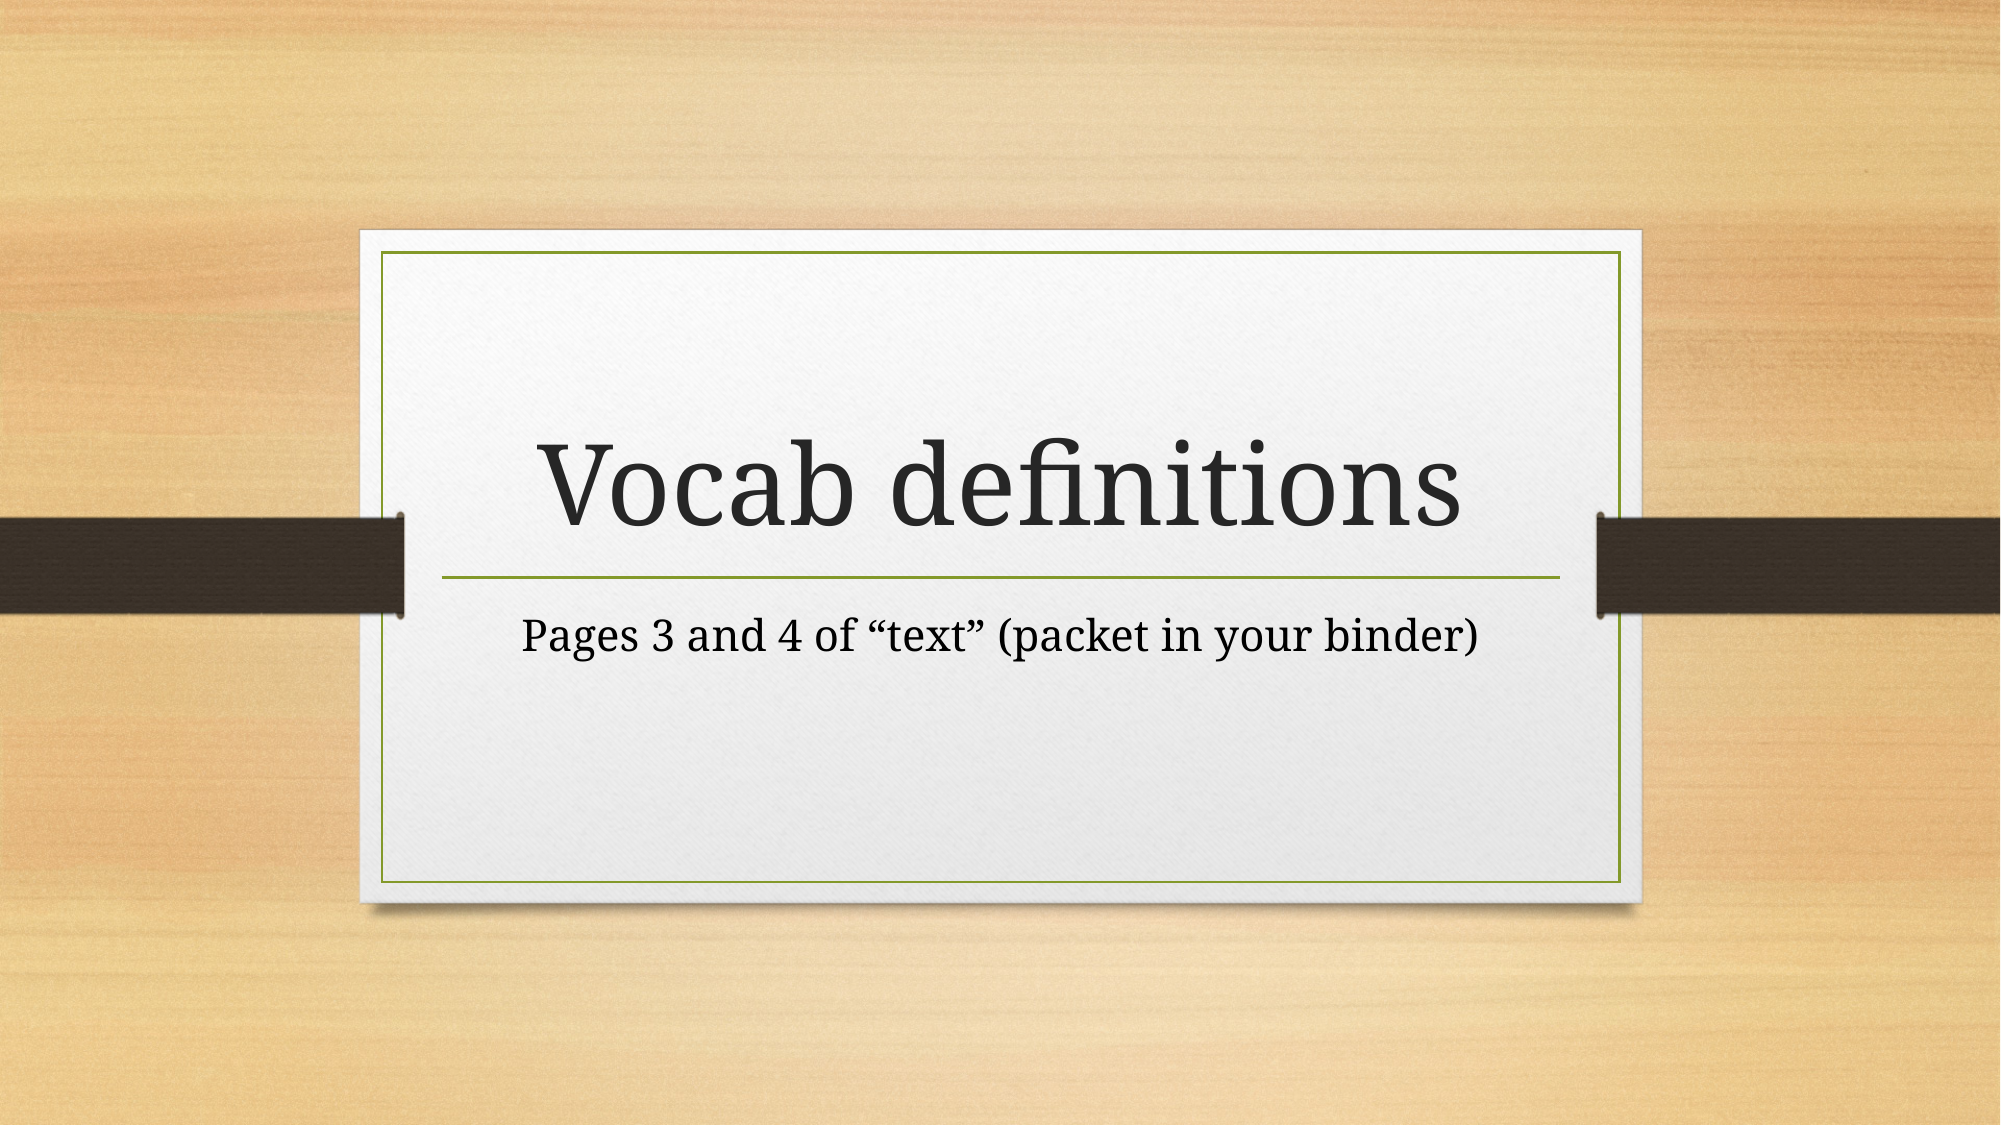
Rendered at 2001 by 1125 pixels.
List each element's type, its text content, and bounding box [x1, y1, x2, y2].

picture [0, 0, 2001, 1125]
title Vocab definitions [441, 306, 1560, 556]
subtitle Pages 3 and 4 of “text” (packet in your binder) [441, 600, 1560, 817]
